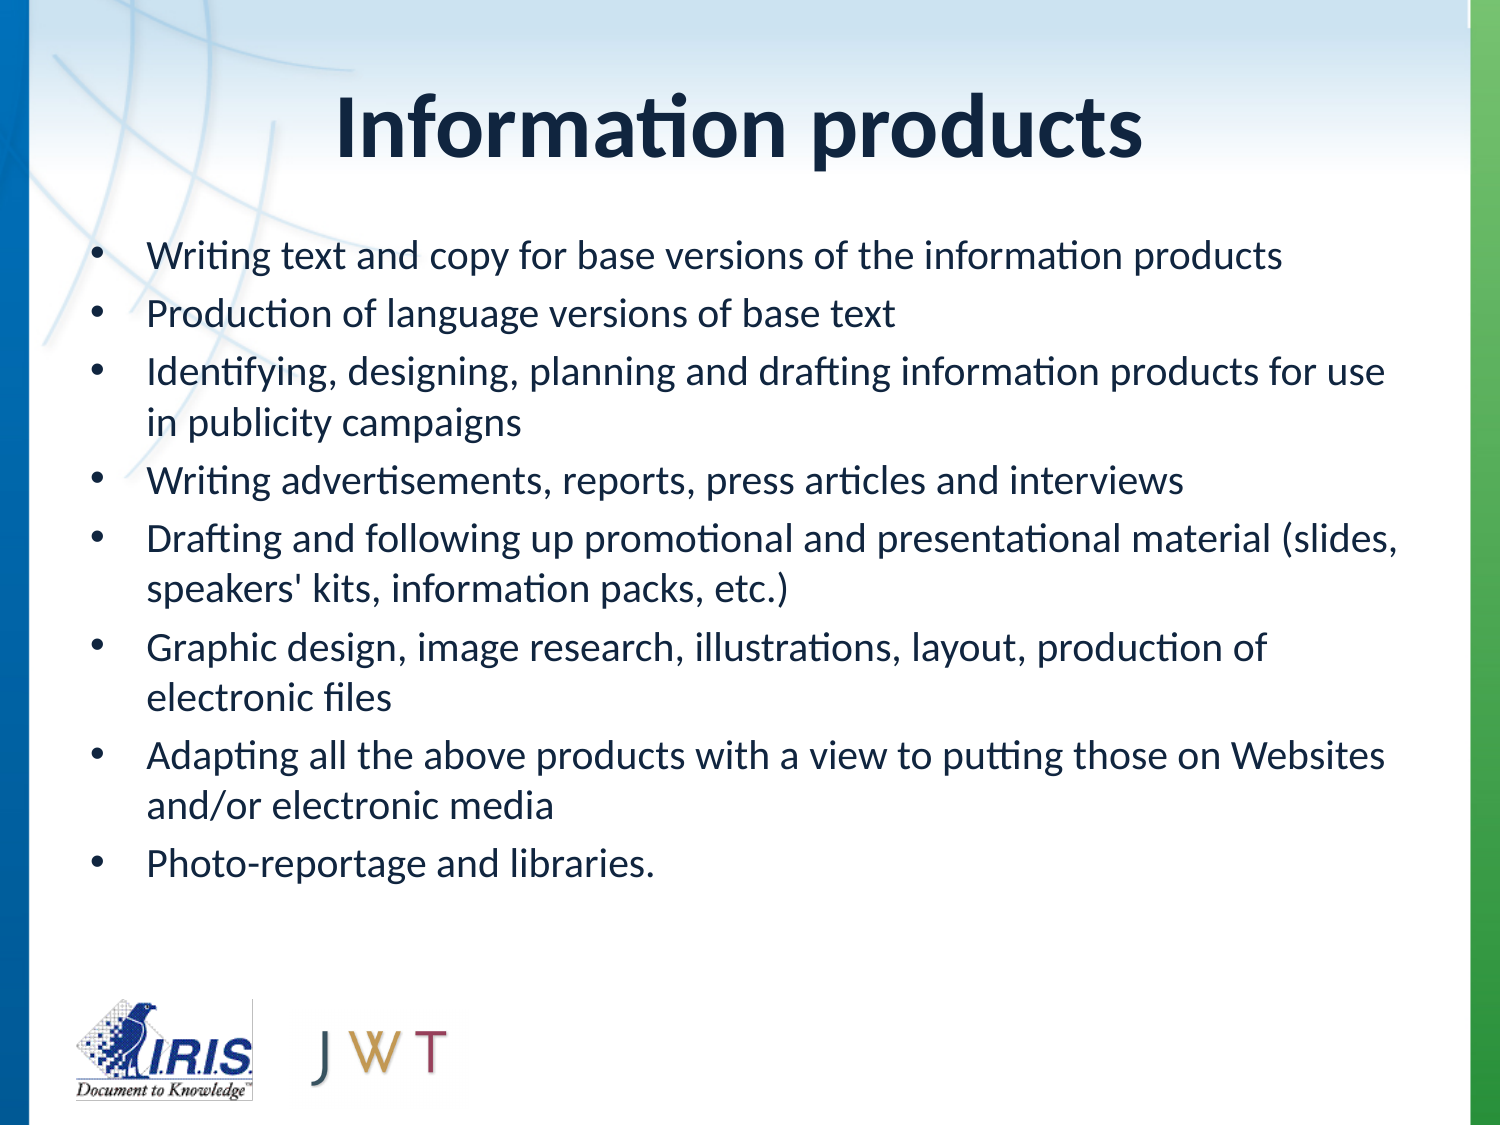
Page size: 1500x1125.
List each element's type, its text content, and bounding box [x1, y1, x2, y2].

title Information products [74, 44, 1426, 197]
picture [0, 0, 1500, 1125]
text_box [76, 999, 469, 1109]
list Writing text and copy for base versions of the information products Production of language versions of base text Identifying, designing, planning and drafting information products for use in publicity campaigns Writing advertisements, reports, press articles and interviews Drafting and following up promotional and presentational material (slides, speakers' kits, information packs, etc.) Graphic design, image research, illustrations, layout, production of electronic files Adapting all the above products with a view to putting those on Websites and/or electronic media Photo-reportage and libraries. [74, 219, 1426, 929]
